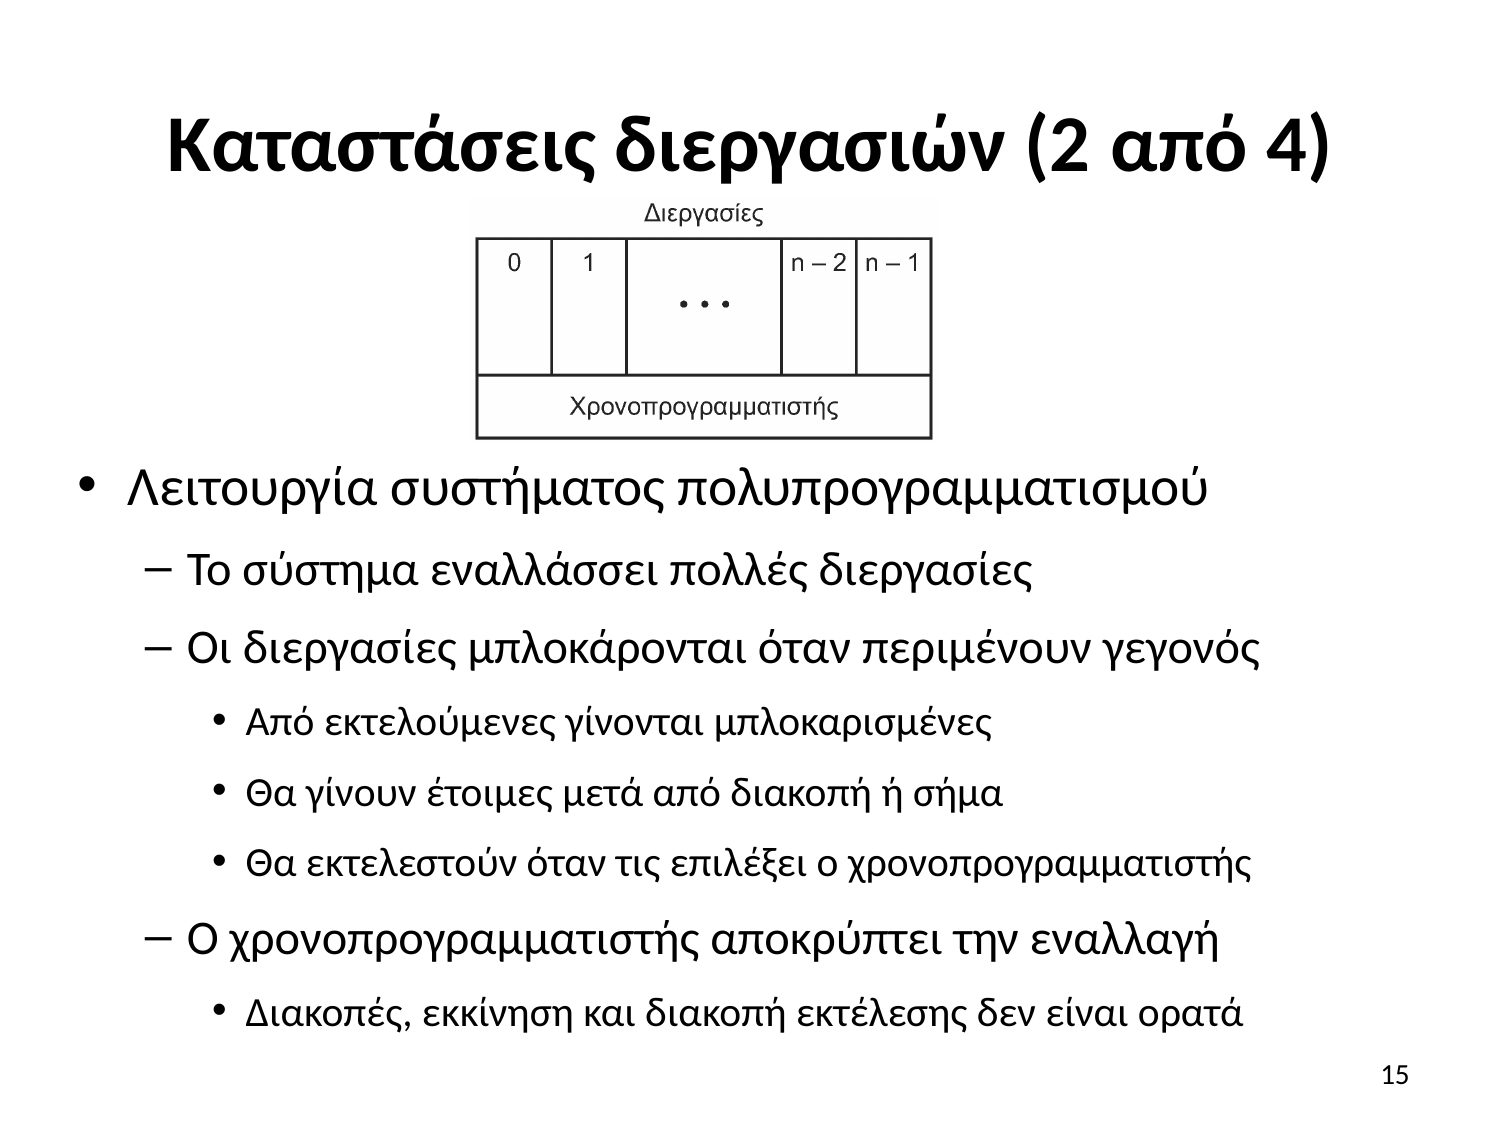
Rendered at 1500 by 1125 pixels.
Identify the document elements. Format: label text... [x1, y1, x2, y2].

title Καταστάσεις διεργασιών (2 από 4) [75, 45, 1425, 233]
picture [469, 196, 940, 443]
list Λειτουργία συστήματος πολυπρογραμματισμού Το σύστημα εναλλάσσει πολλές διεργασίες Οι διεργασίες μπλοκάρονται όταν περιμένουν γεγονός Από εκτελούμενες γίνονται μπλοκαρισμένες Θα γίνουν έτοιμες μετά από διακοπή ή σήμα Θα εκτελεστούν όταν τις επιλέξει ο χρονοπρογραμματιστής Ο χρονοπρογραμματιστής αποκρύπτει την εναλλαγή Διακοπές, εκκίνηση και διακοπή εκτέλεσης δεν είναι ορατά [62, 442, 1438, 1051]
slide_number 15 [1074, 1042, 1425, 1103]
